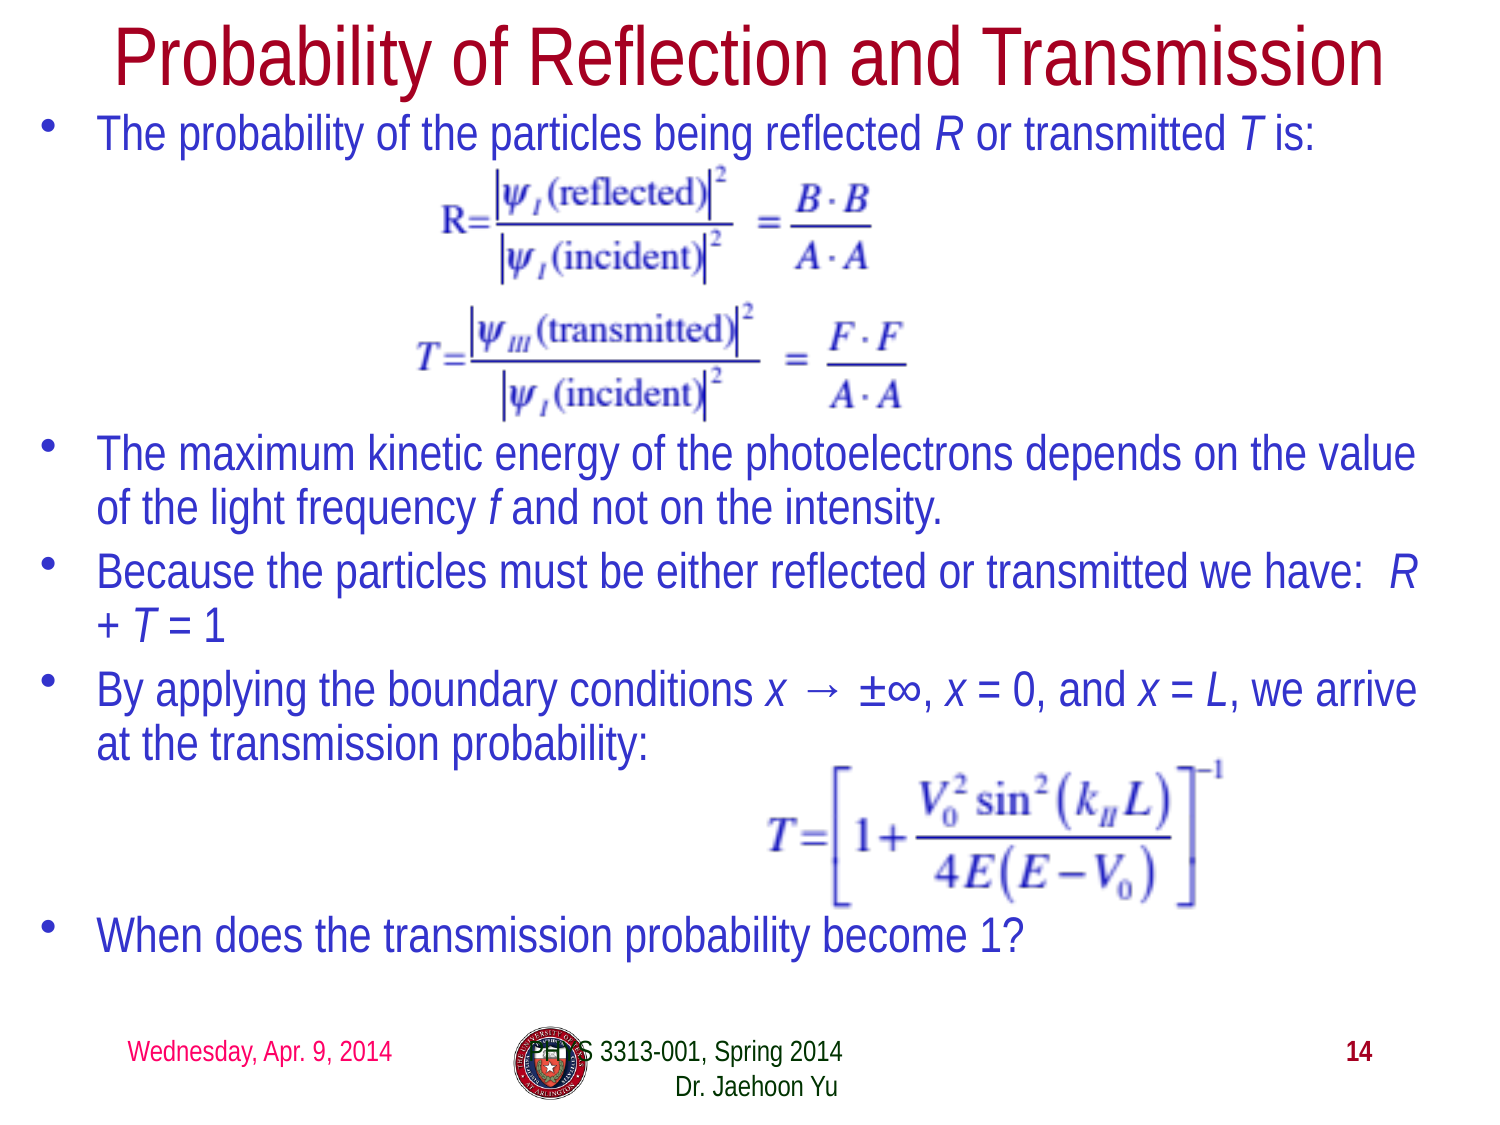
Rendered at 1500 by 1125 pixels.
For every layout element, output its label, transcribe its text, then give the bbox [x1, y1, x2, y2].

title Probability of Reflection and Transmission [74, 0, 1426, 99]
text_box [786, 173, 876, 276]
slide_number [112, 1024, 426, 1101]
list The probability of the particles being reflected R or transmitted T is: The maximum kinetic energy of the photoelectrons depends on the value of the light frequency f and not on the intensity. Because the particles must be either reflected or transmitted we have: R + T = 1 By applying the boundary conditions x → ±∞, x = 0, and x = L, we arrive at the transmission probability: When does the transmission probability become 1? [24, 99, 1451, 963]
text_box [437, 157, 785, 288]
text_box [820, 312, 913, 414]
slide_number 14 [1074, 1024, 1388, 1101]
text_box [762, 749, 1230, 913]
footer PHYS 3313-001, Spring 2014 Dr. Jaehoon Yu [512, 1024, 988, 1101]
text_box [412, 294, 816, 426]
